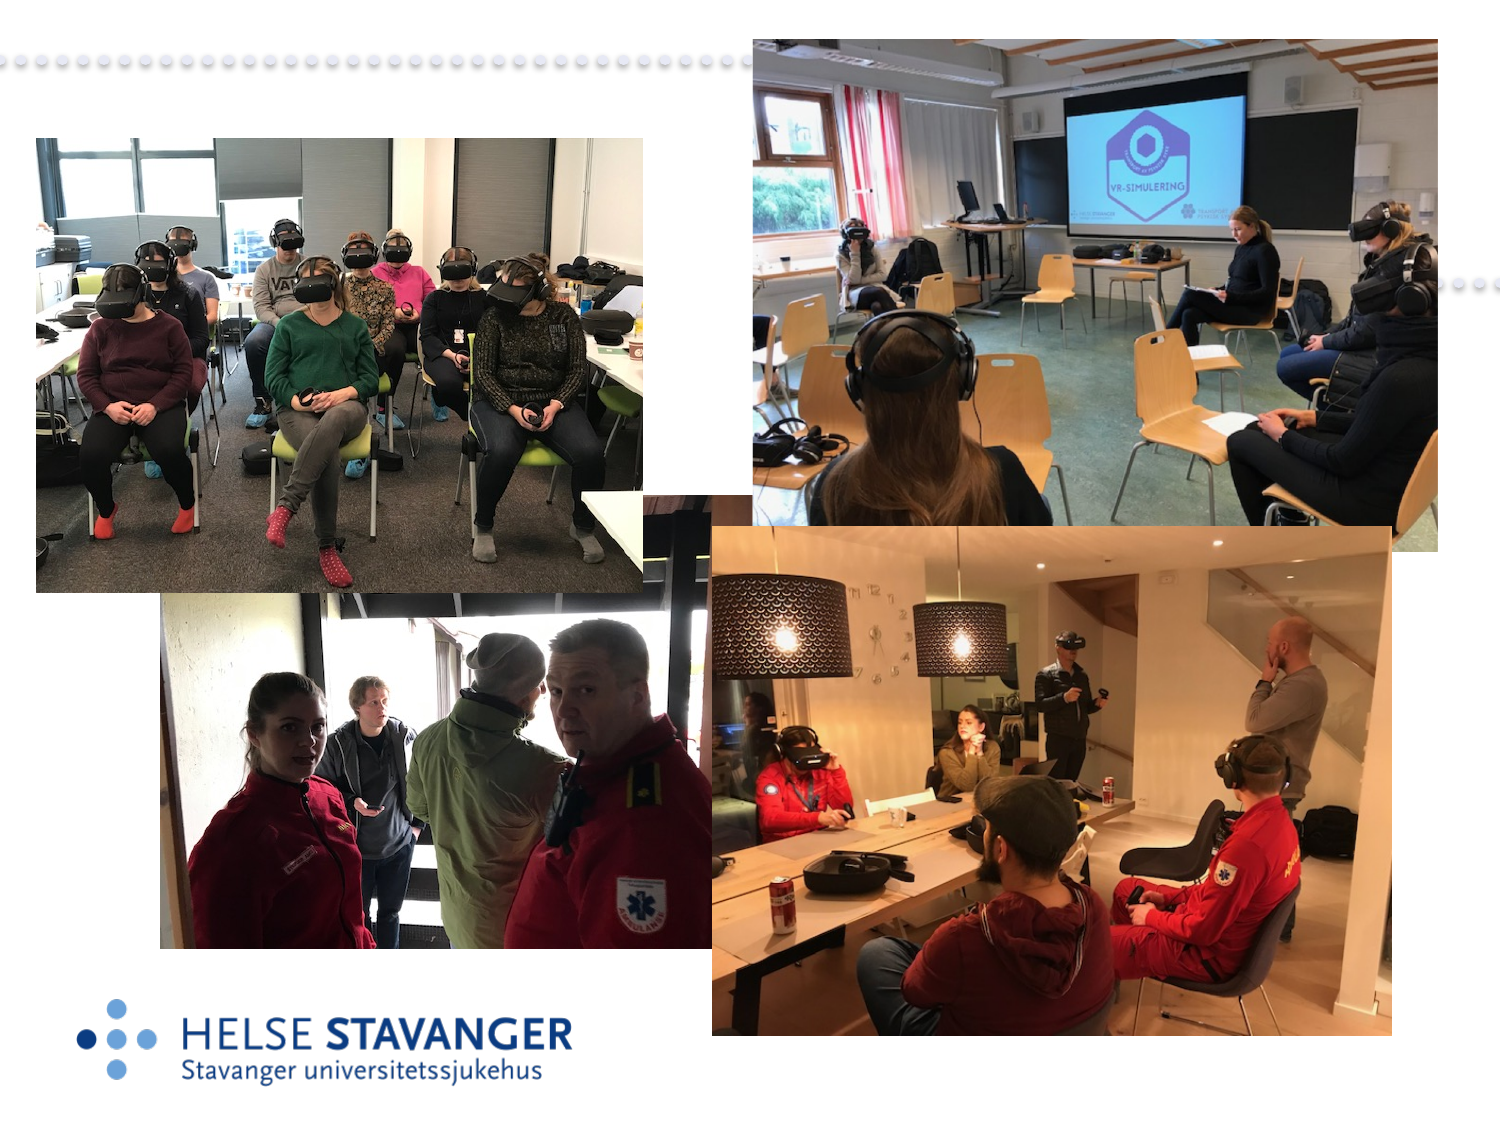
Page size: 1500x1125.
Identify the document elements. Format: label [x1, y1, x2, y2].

picture [159, 38, 1438, 1036]
list [36, 138, 644, 594]
picture [42, 963, 659, 1125]
